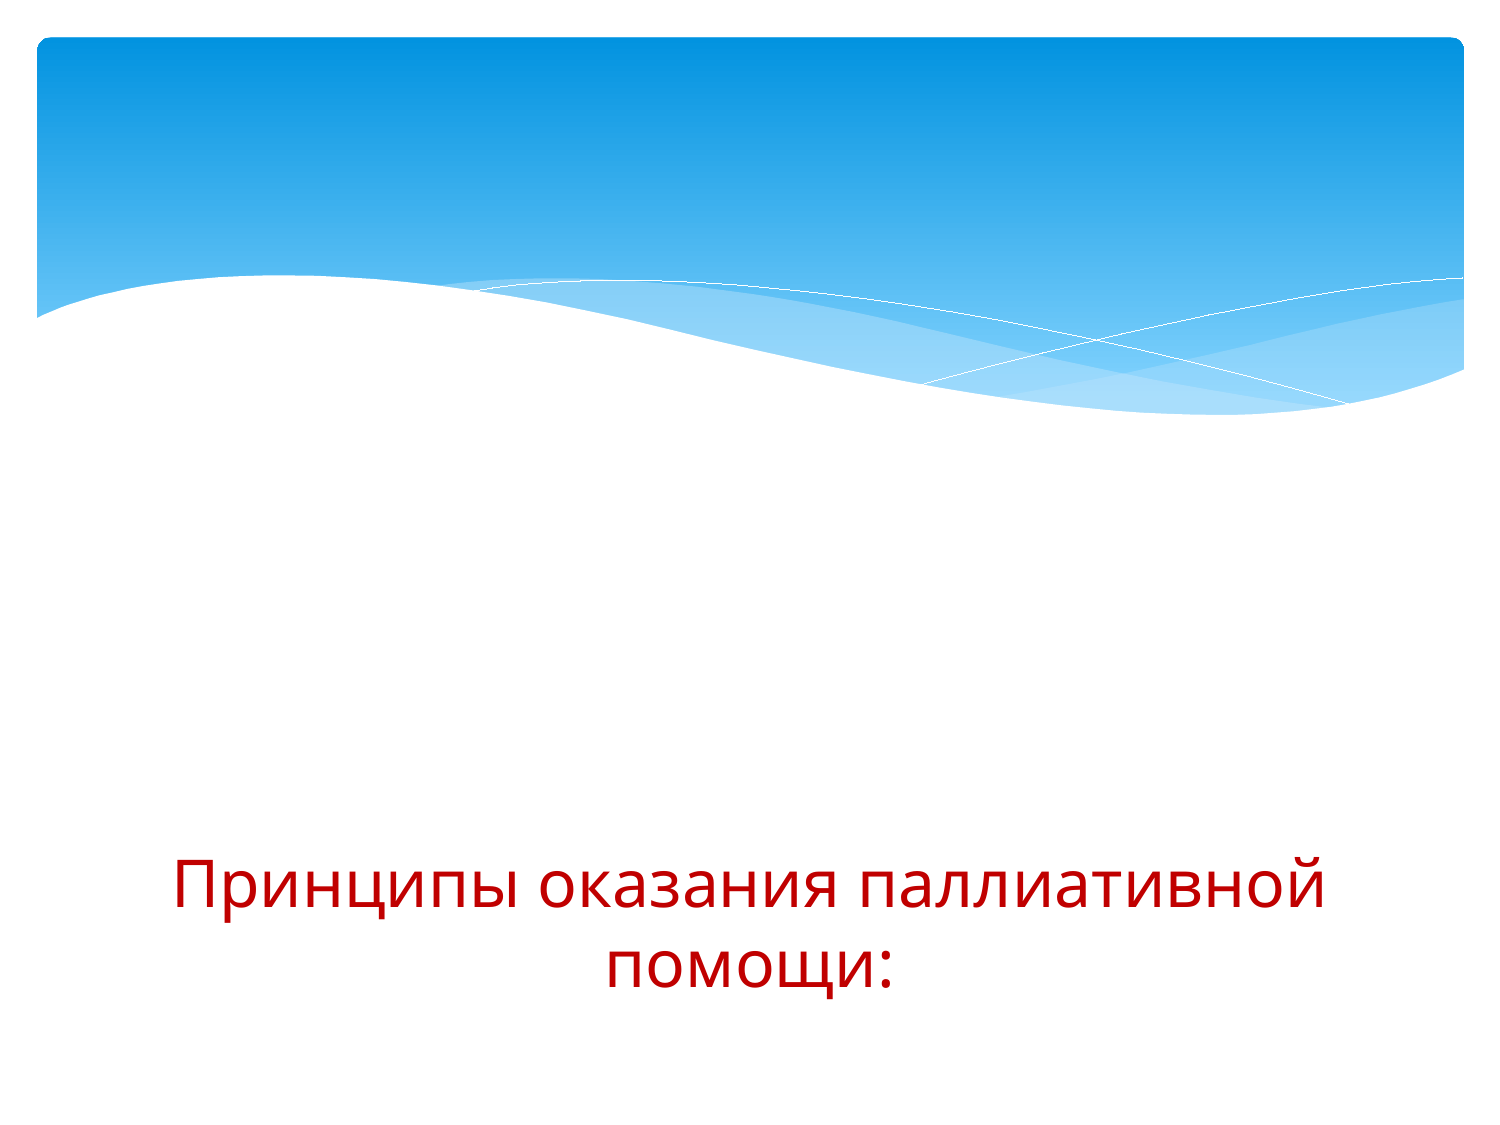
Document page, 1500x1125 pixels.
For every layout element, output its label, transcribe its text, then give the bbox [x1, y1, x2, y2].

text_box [123, 54, 1389, 811]
title Принципы оказания паллиативной помощи: [53, 834, 1447, 1094]
